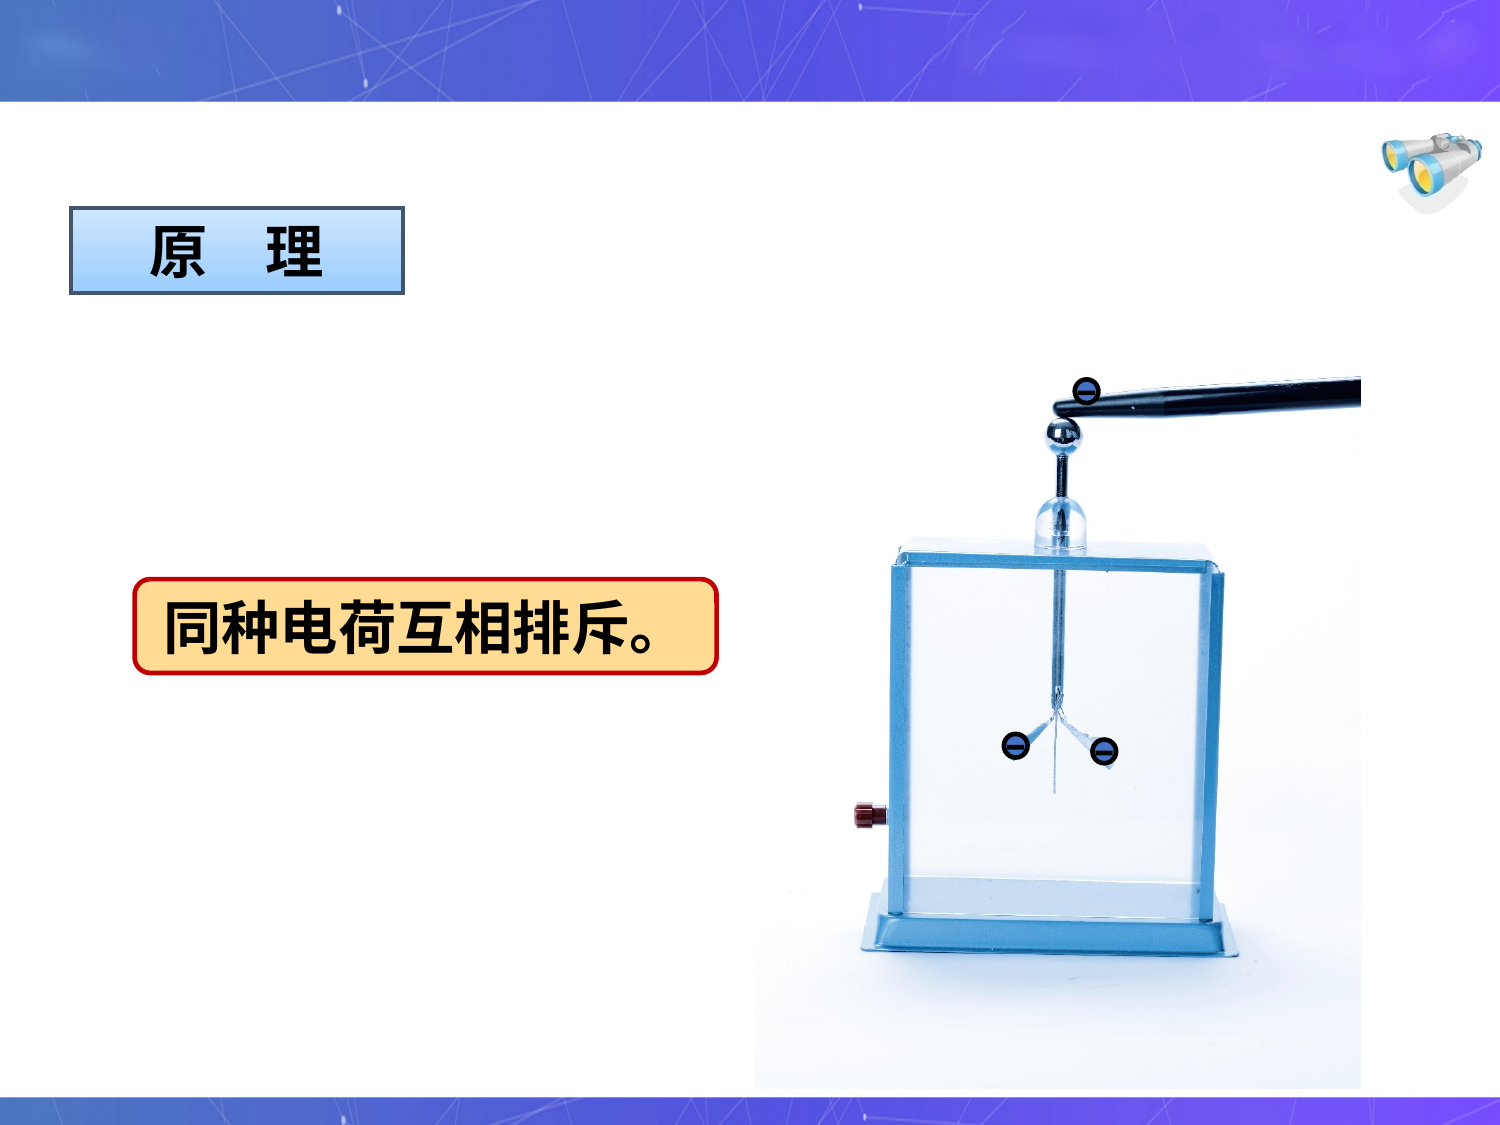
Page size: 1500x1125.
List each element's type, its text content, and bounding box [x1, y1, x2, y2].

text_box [1003, 733, 1028, 758]
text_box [1074, 379, 1099, 404]
text_box 原 理 [70, 208, 403, 293]
text_box 同种电荷互相排斥。 [134, 579, 717, 673]
picture [0, 0, 1500, 1125]
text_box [1092, 739, 1117, 764]
